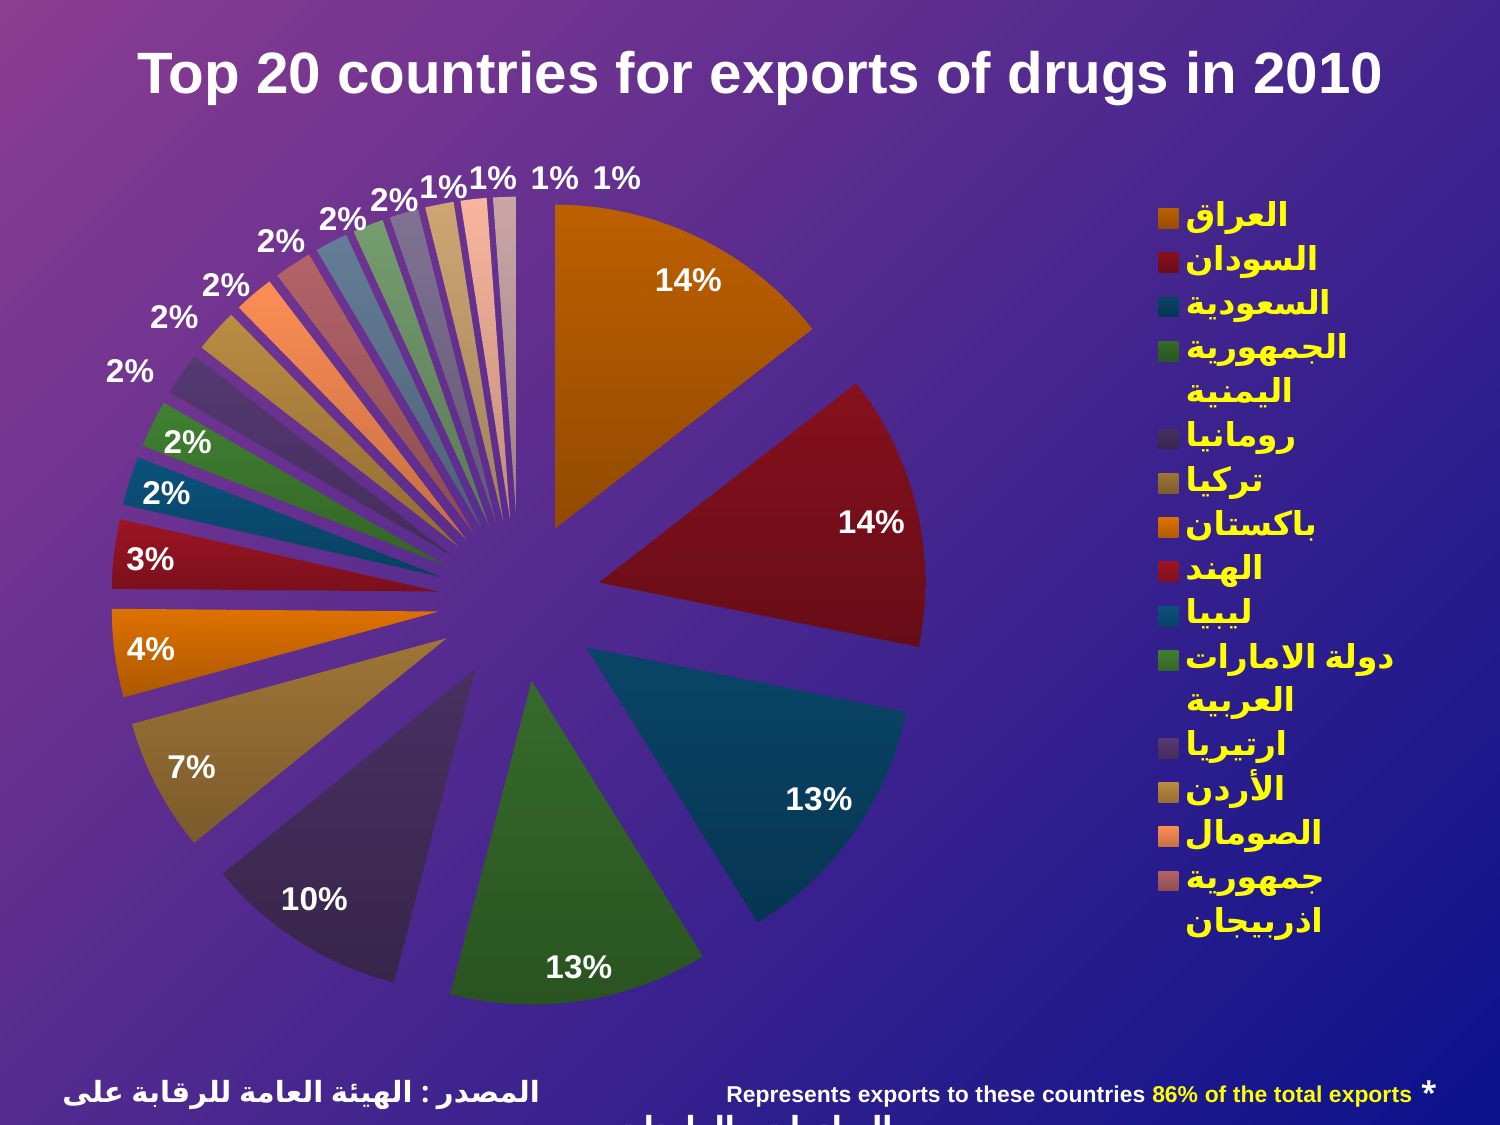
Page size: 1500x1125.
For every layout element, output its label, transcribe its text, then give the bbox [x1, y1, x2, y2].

title Top 20 countries for exports of drugs in 2010 [93, 58, 1414, 149]
chart [0, 152, 1500, 1125]
